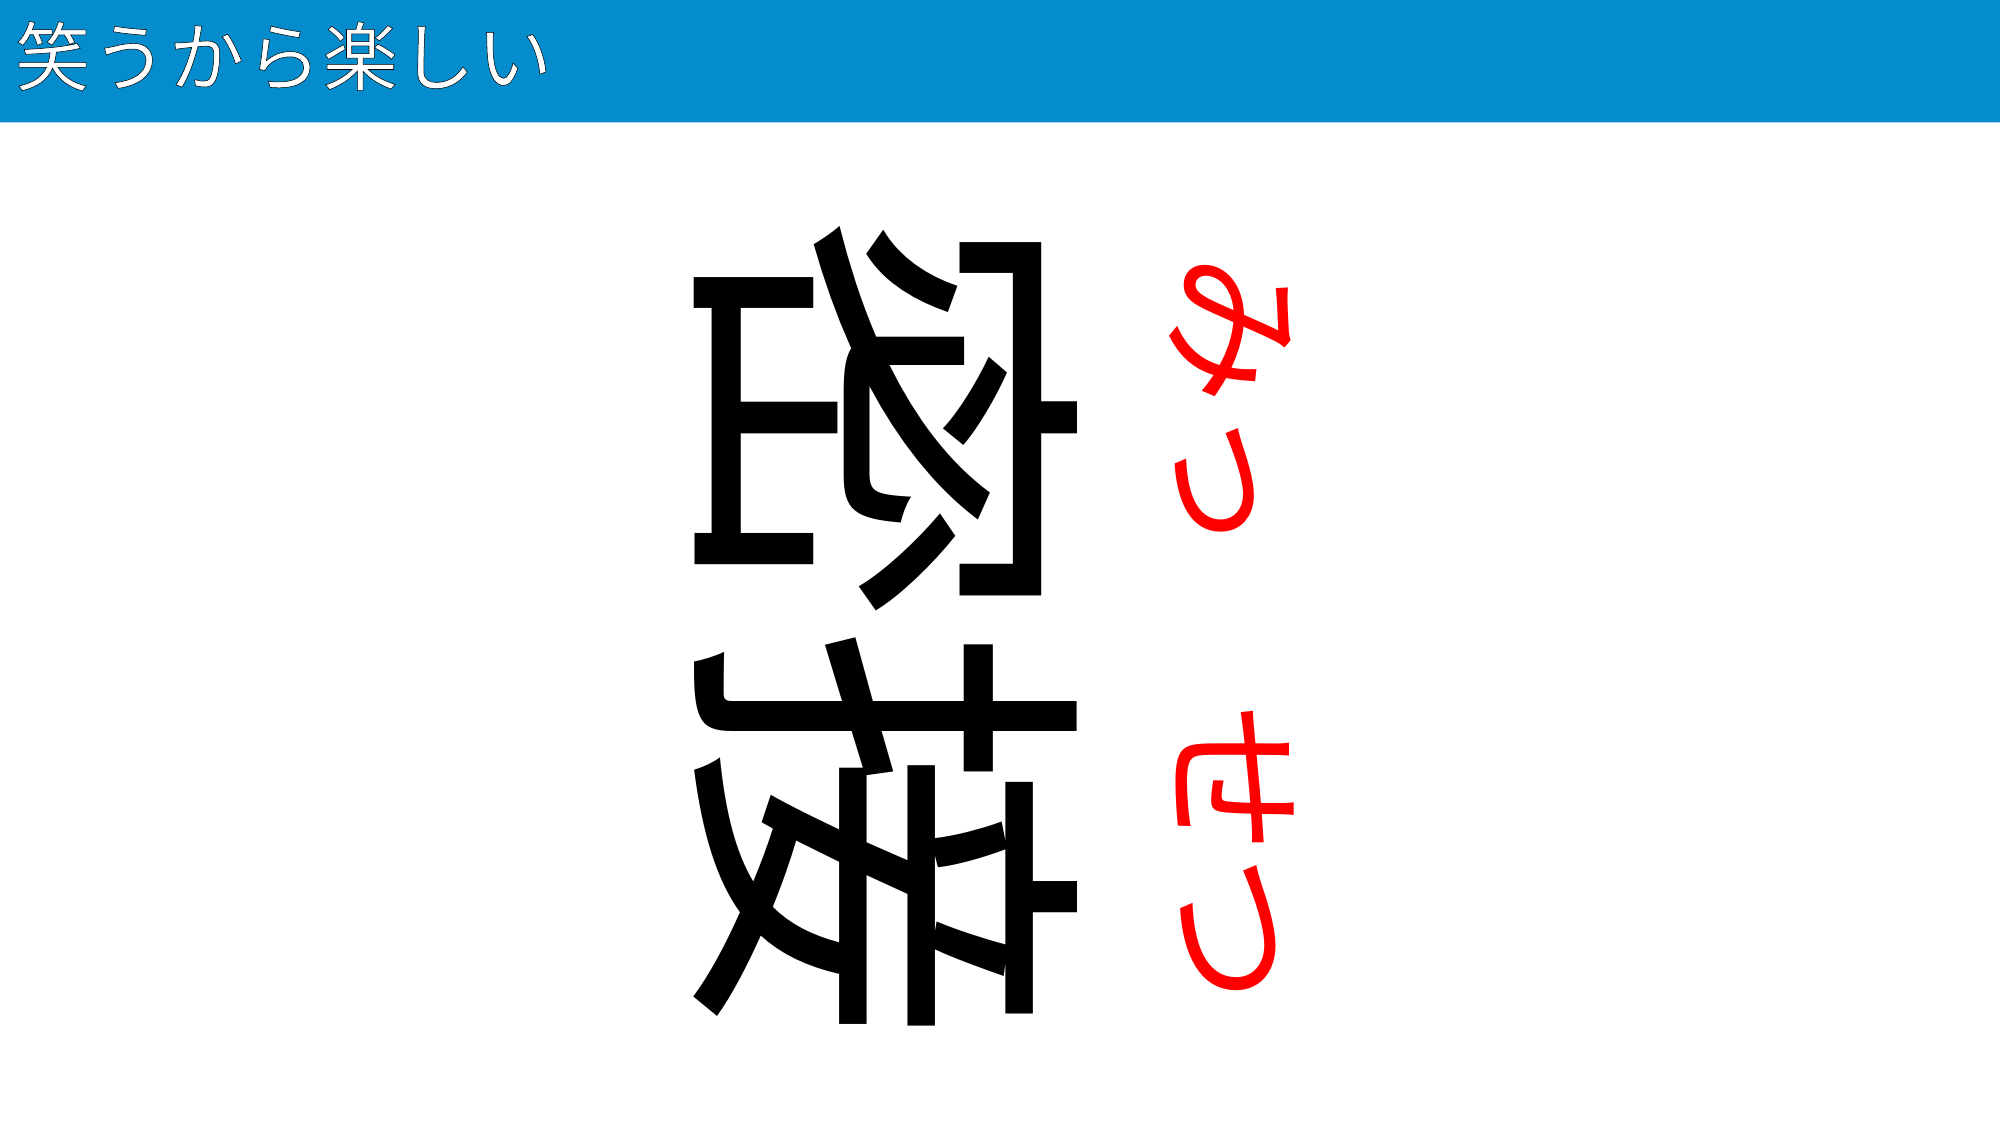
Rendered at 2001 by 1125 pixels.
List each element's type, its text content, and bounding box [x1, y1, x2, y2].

text_box 密接 [616, 195, 1152, 1125]
slide_number 40 [1712, 0, 2000, 123]
title 笑うから楽しい [0, 0, 1712, 123]
text_box みっ せつ [1124, 239, 1337, 1012]
